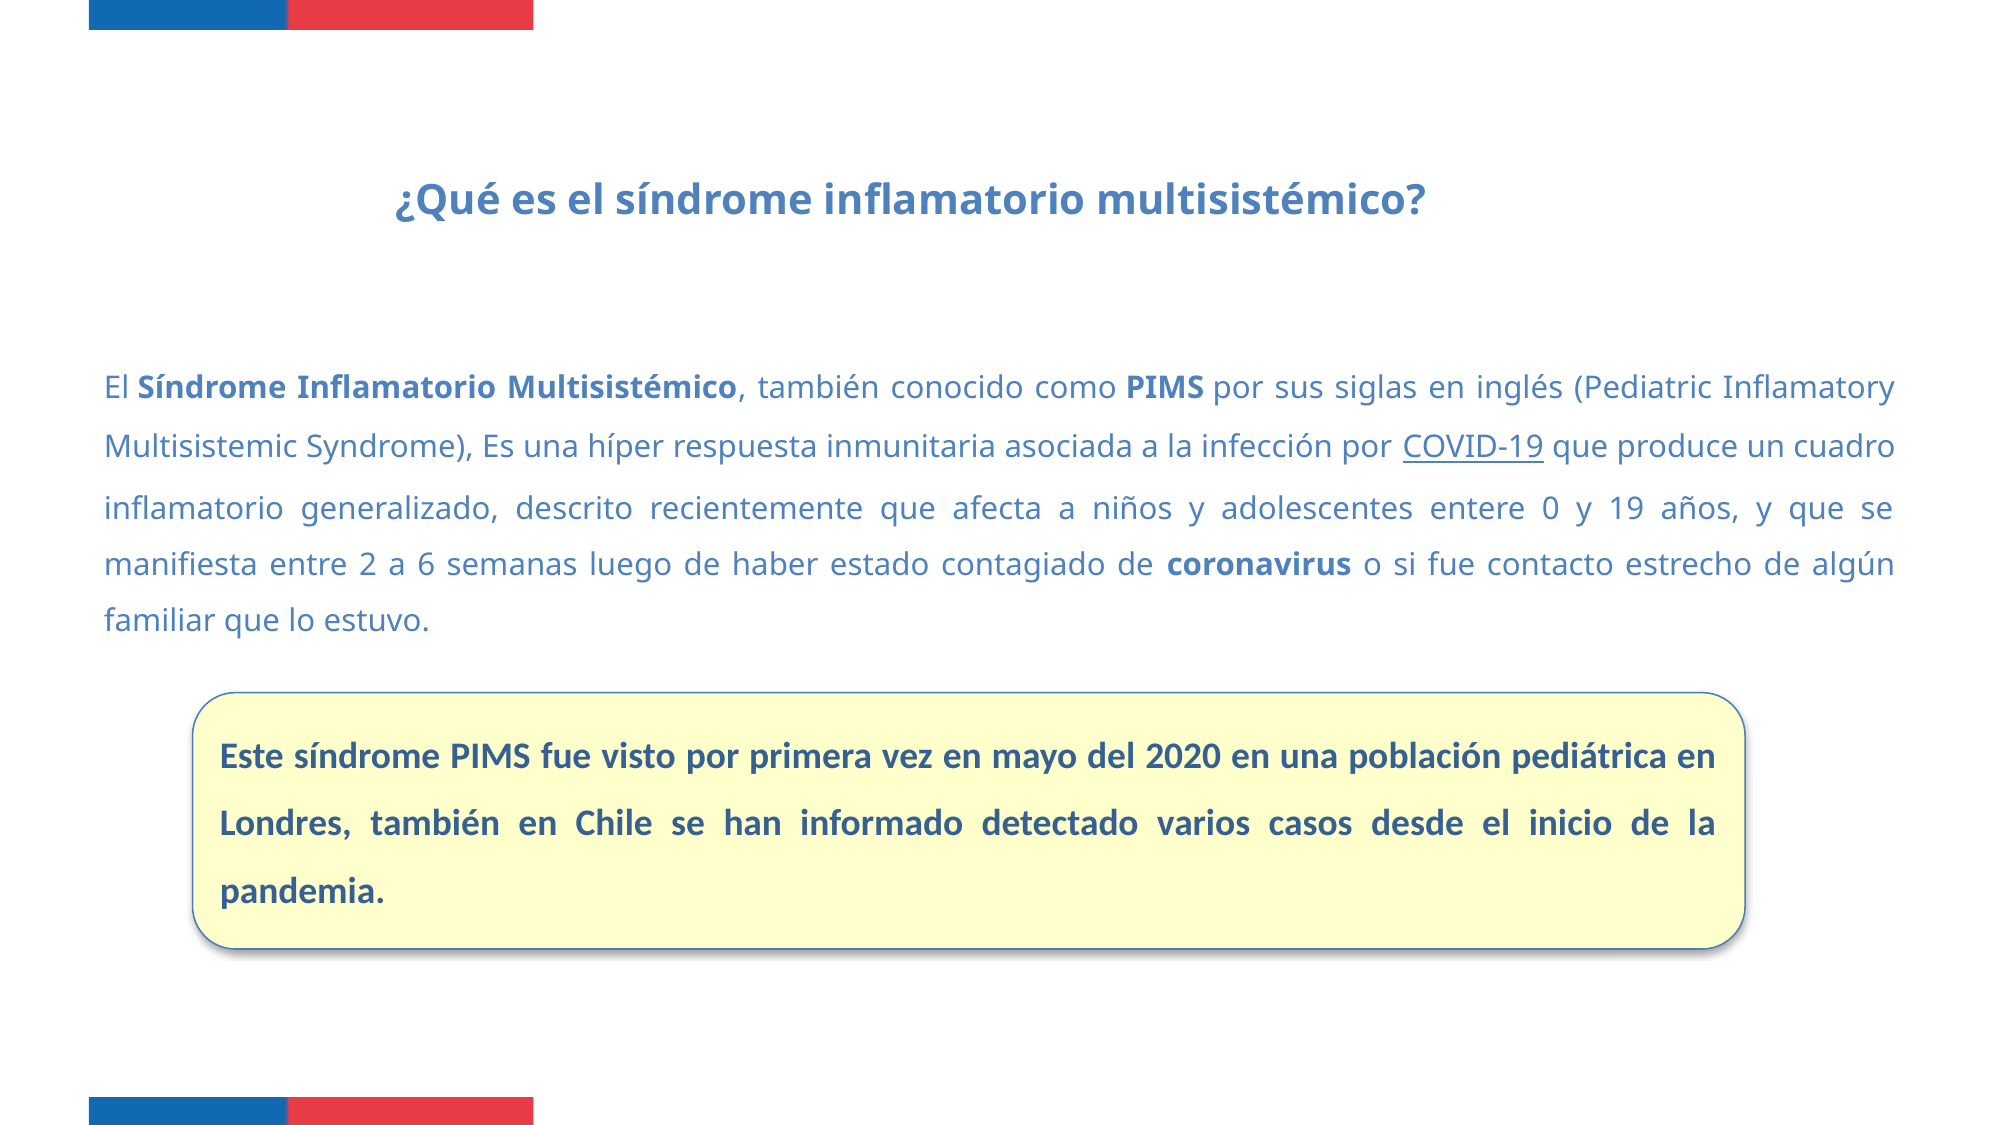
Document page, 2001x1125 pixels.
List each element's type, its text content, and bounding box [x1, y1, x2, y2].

list El Síndrome Inflamatorio Multisistémico, también conocido como PIMS por sus siglas en inglés (Pediatric Inflamatory Multisistemic Syndrome), Es una híper respuesta inmunitaria asociada a la infección por COVID-19 que produce un cuadro inflamatorio generalizado, descrito recientemente que afecta a niños y adolescentes entere 0 y 19 años, y que se manifiesta entre 2 a 6 semanas luego de haber estado contagiado de coronavirus o si fue contacto estrecho de algún familiar que lo estuvo. [88, 385, 1912, 1009]
list [88, 322, 1912, 385]
list ¿Qué es el síndrome inflamatorio multisistémico? [0, 164, 1823, 288]
picture [88, 1097, 534, 1125]
text_box Este síndrome PIMS fue visto por primera vez en mayo del 2020 en una población pediátrica en Londres, también en Chile se han informado detectado varios casos desde el inicio de la pandemia. [191, 691, 1746, 950]
picture [88, 0, 534, 30]
